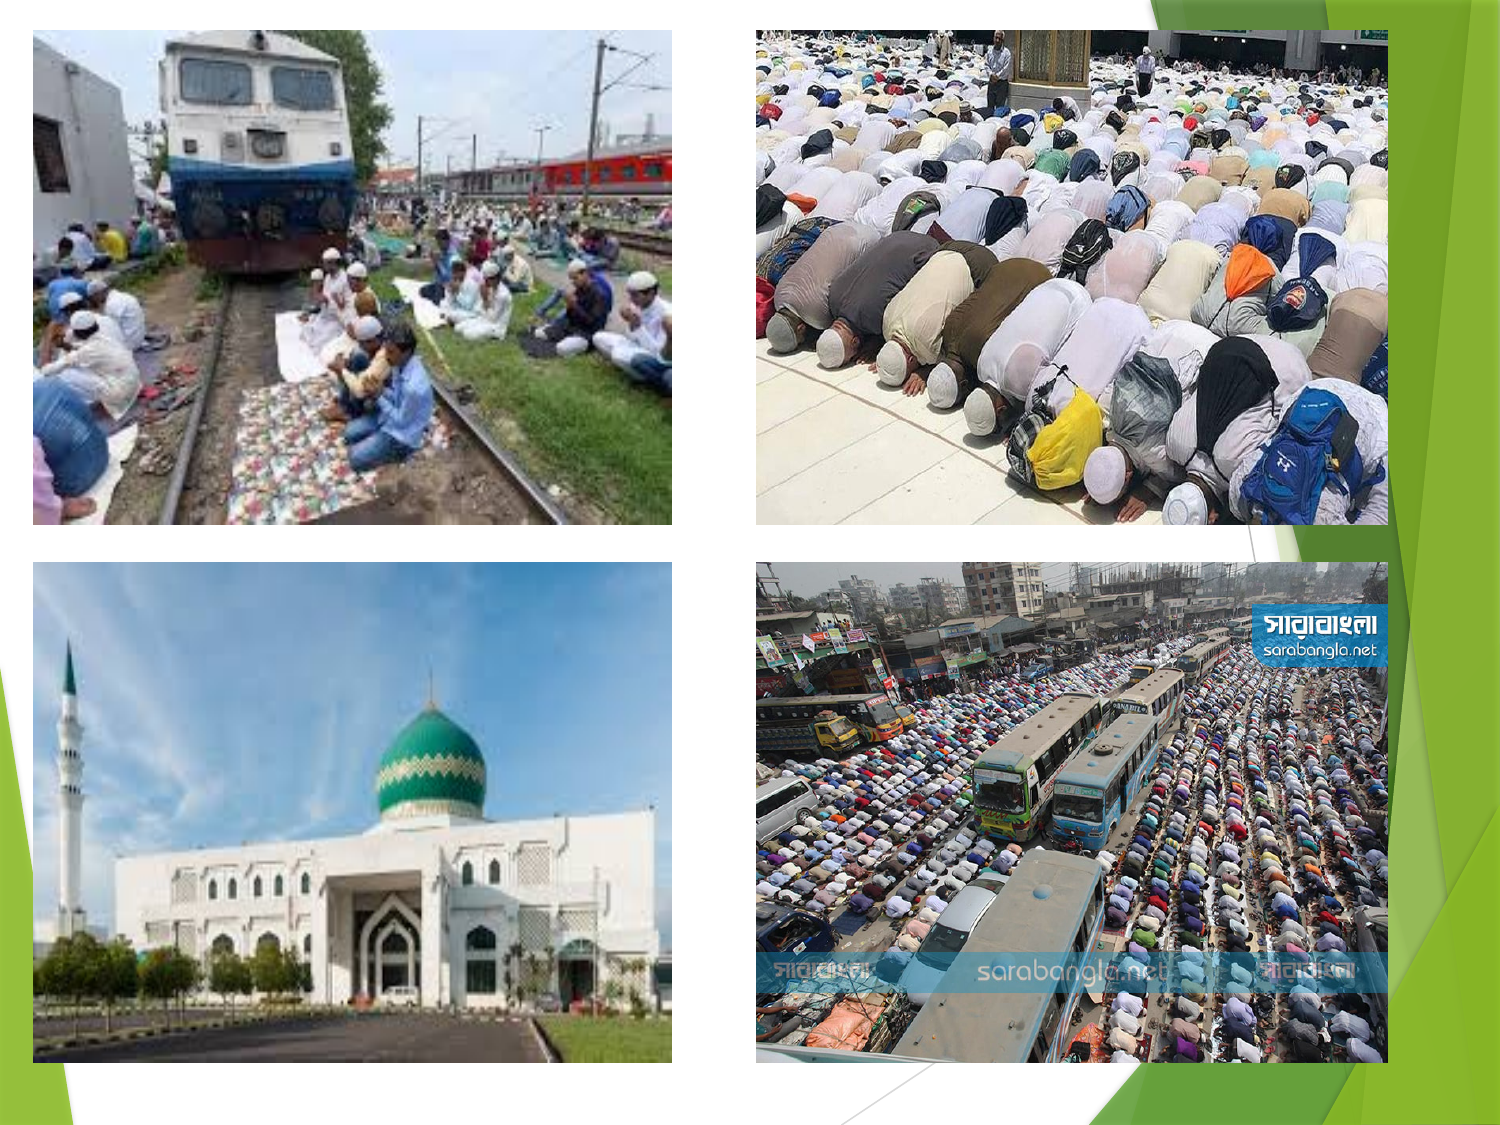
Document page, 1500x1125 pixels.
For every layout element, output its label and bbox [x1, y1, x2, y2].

picture [755, 561, 1388, 1063]
picture [33, 29, 672, 526]
picture [33, 561, 672, 1063]
picture [755, 29, 1388, 526]
